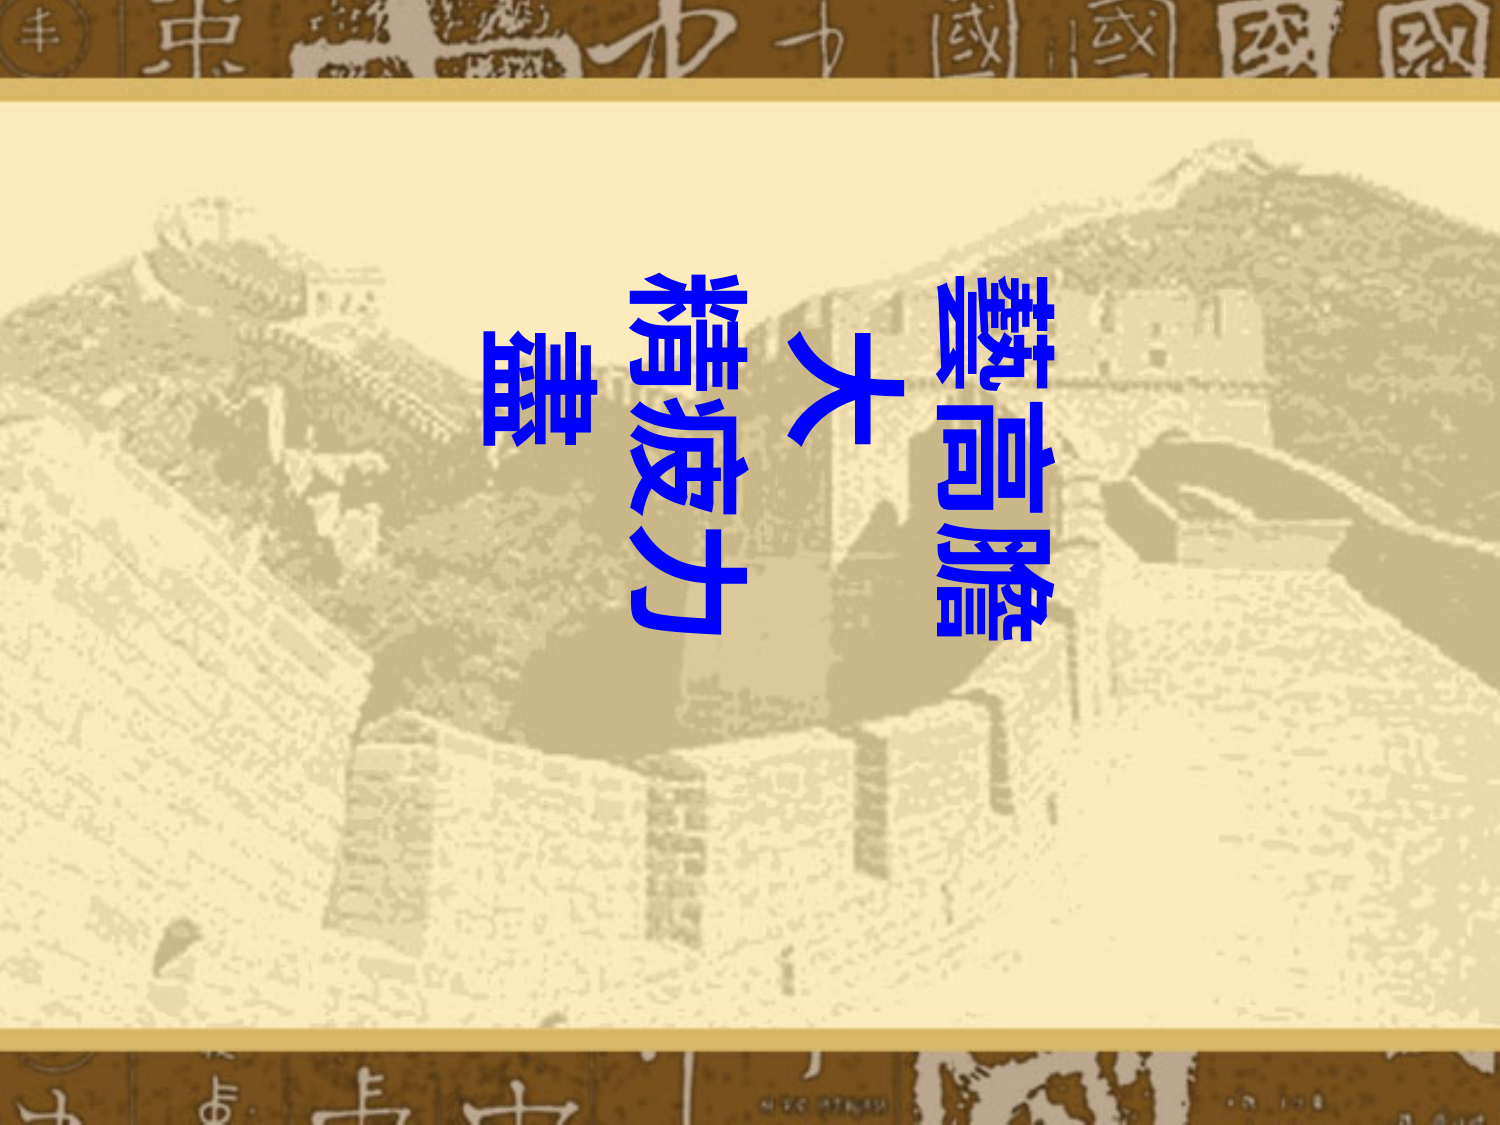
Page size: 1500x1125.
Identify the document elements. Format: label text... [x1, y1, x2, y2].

text_box 精疲力盡 [572, 255, 774, 776]
text_box 藝高膽大 [879, 255, 1081, 776]
picture [0, 0, 1500, 1125]
